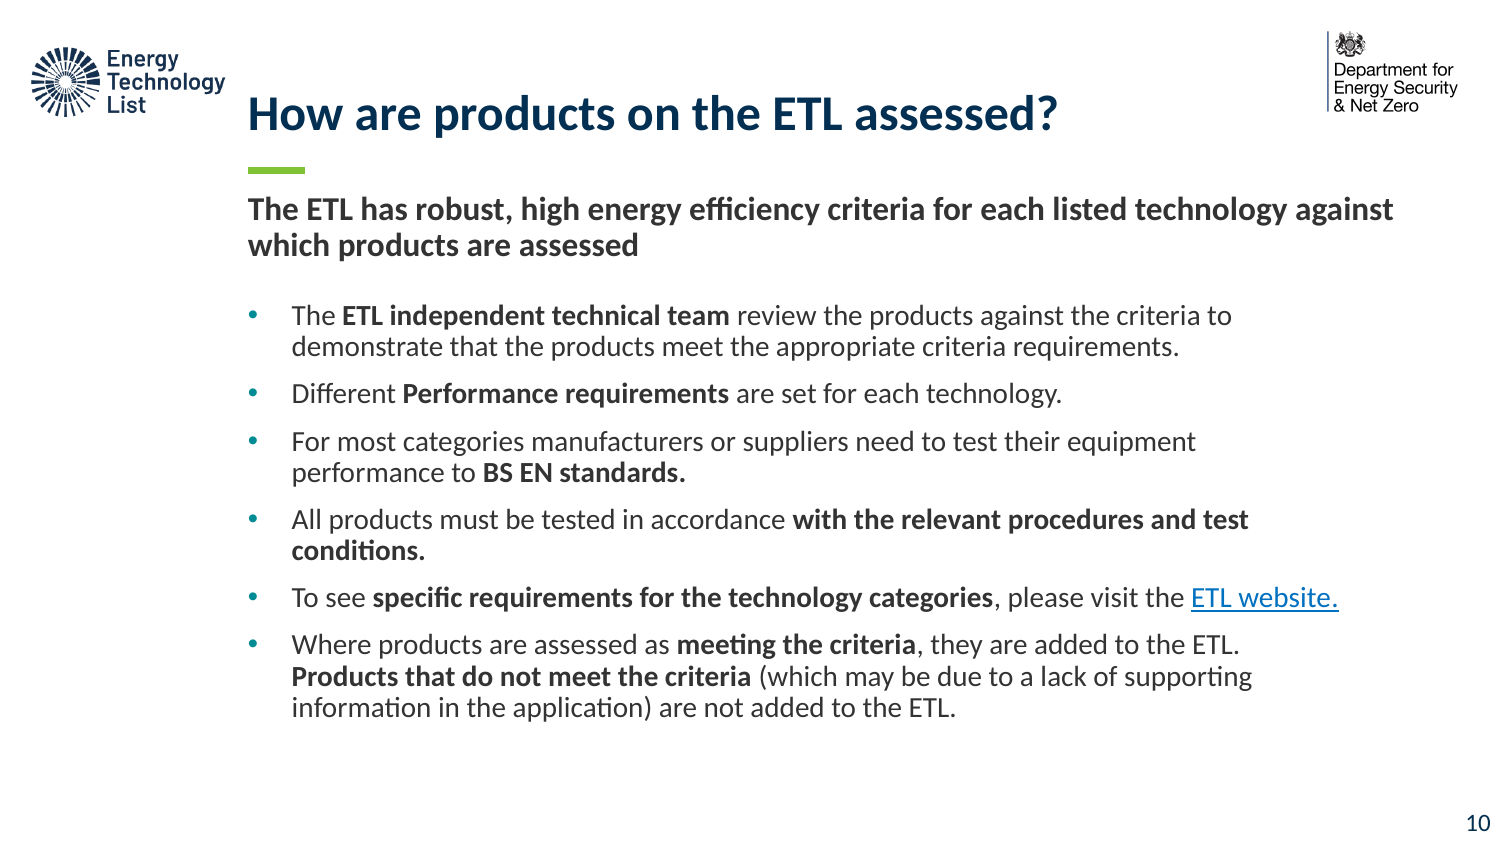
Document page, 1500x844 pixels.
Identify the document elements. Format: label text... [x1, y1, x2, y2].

picture [27, 44, 228, 121]
subtitle The ETL has robust, high energy efficiency criteria for each listed technology against which products are assessed [247, 192, 1453, 251]
list The ETL independent technical team review the products against the criteria to demonstrate that the products meet the appropriate criteria requirements. Different Performance requirements are set for each technology. For most categories manufacturers or suppliers need to test their equipment performance to BS EN standards. All products must be tested in accordance with the relevant procedures and test conditions. To see specific requirements for the technology categories, please visit the ETL website. Where products are assessed as meeting the criteria, they are added to the ETL. Products that do not meet the criteria (which may be due to a lack of supporting information in the application) are not added to the ETL. [247, 300, 1350, 844]
picture [1327, 31, 1458, 112]
slide_number 9 [1456, 798, 1500, 844]
title How are products on the ETL assessed? [247, 35, 1310, 142]
